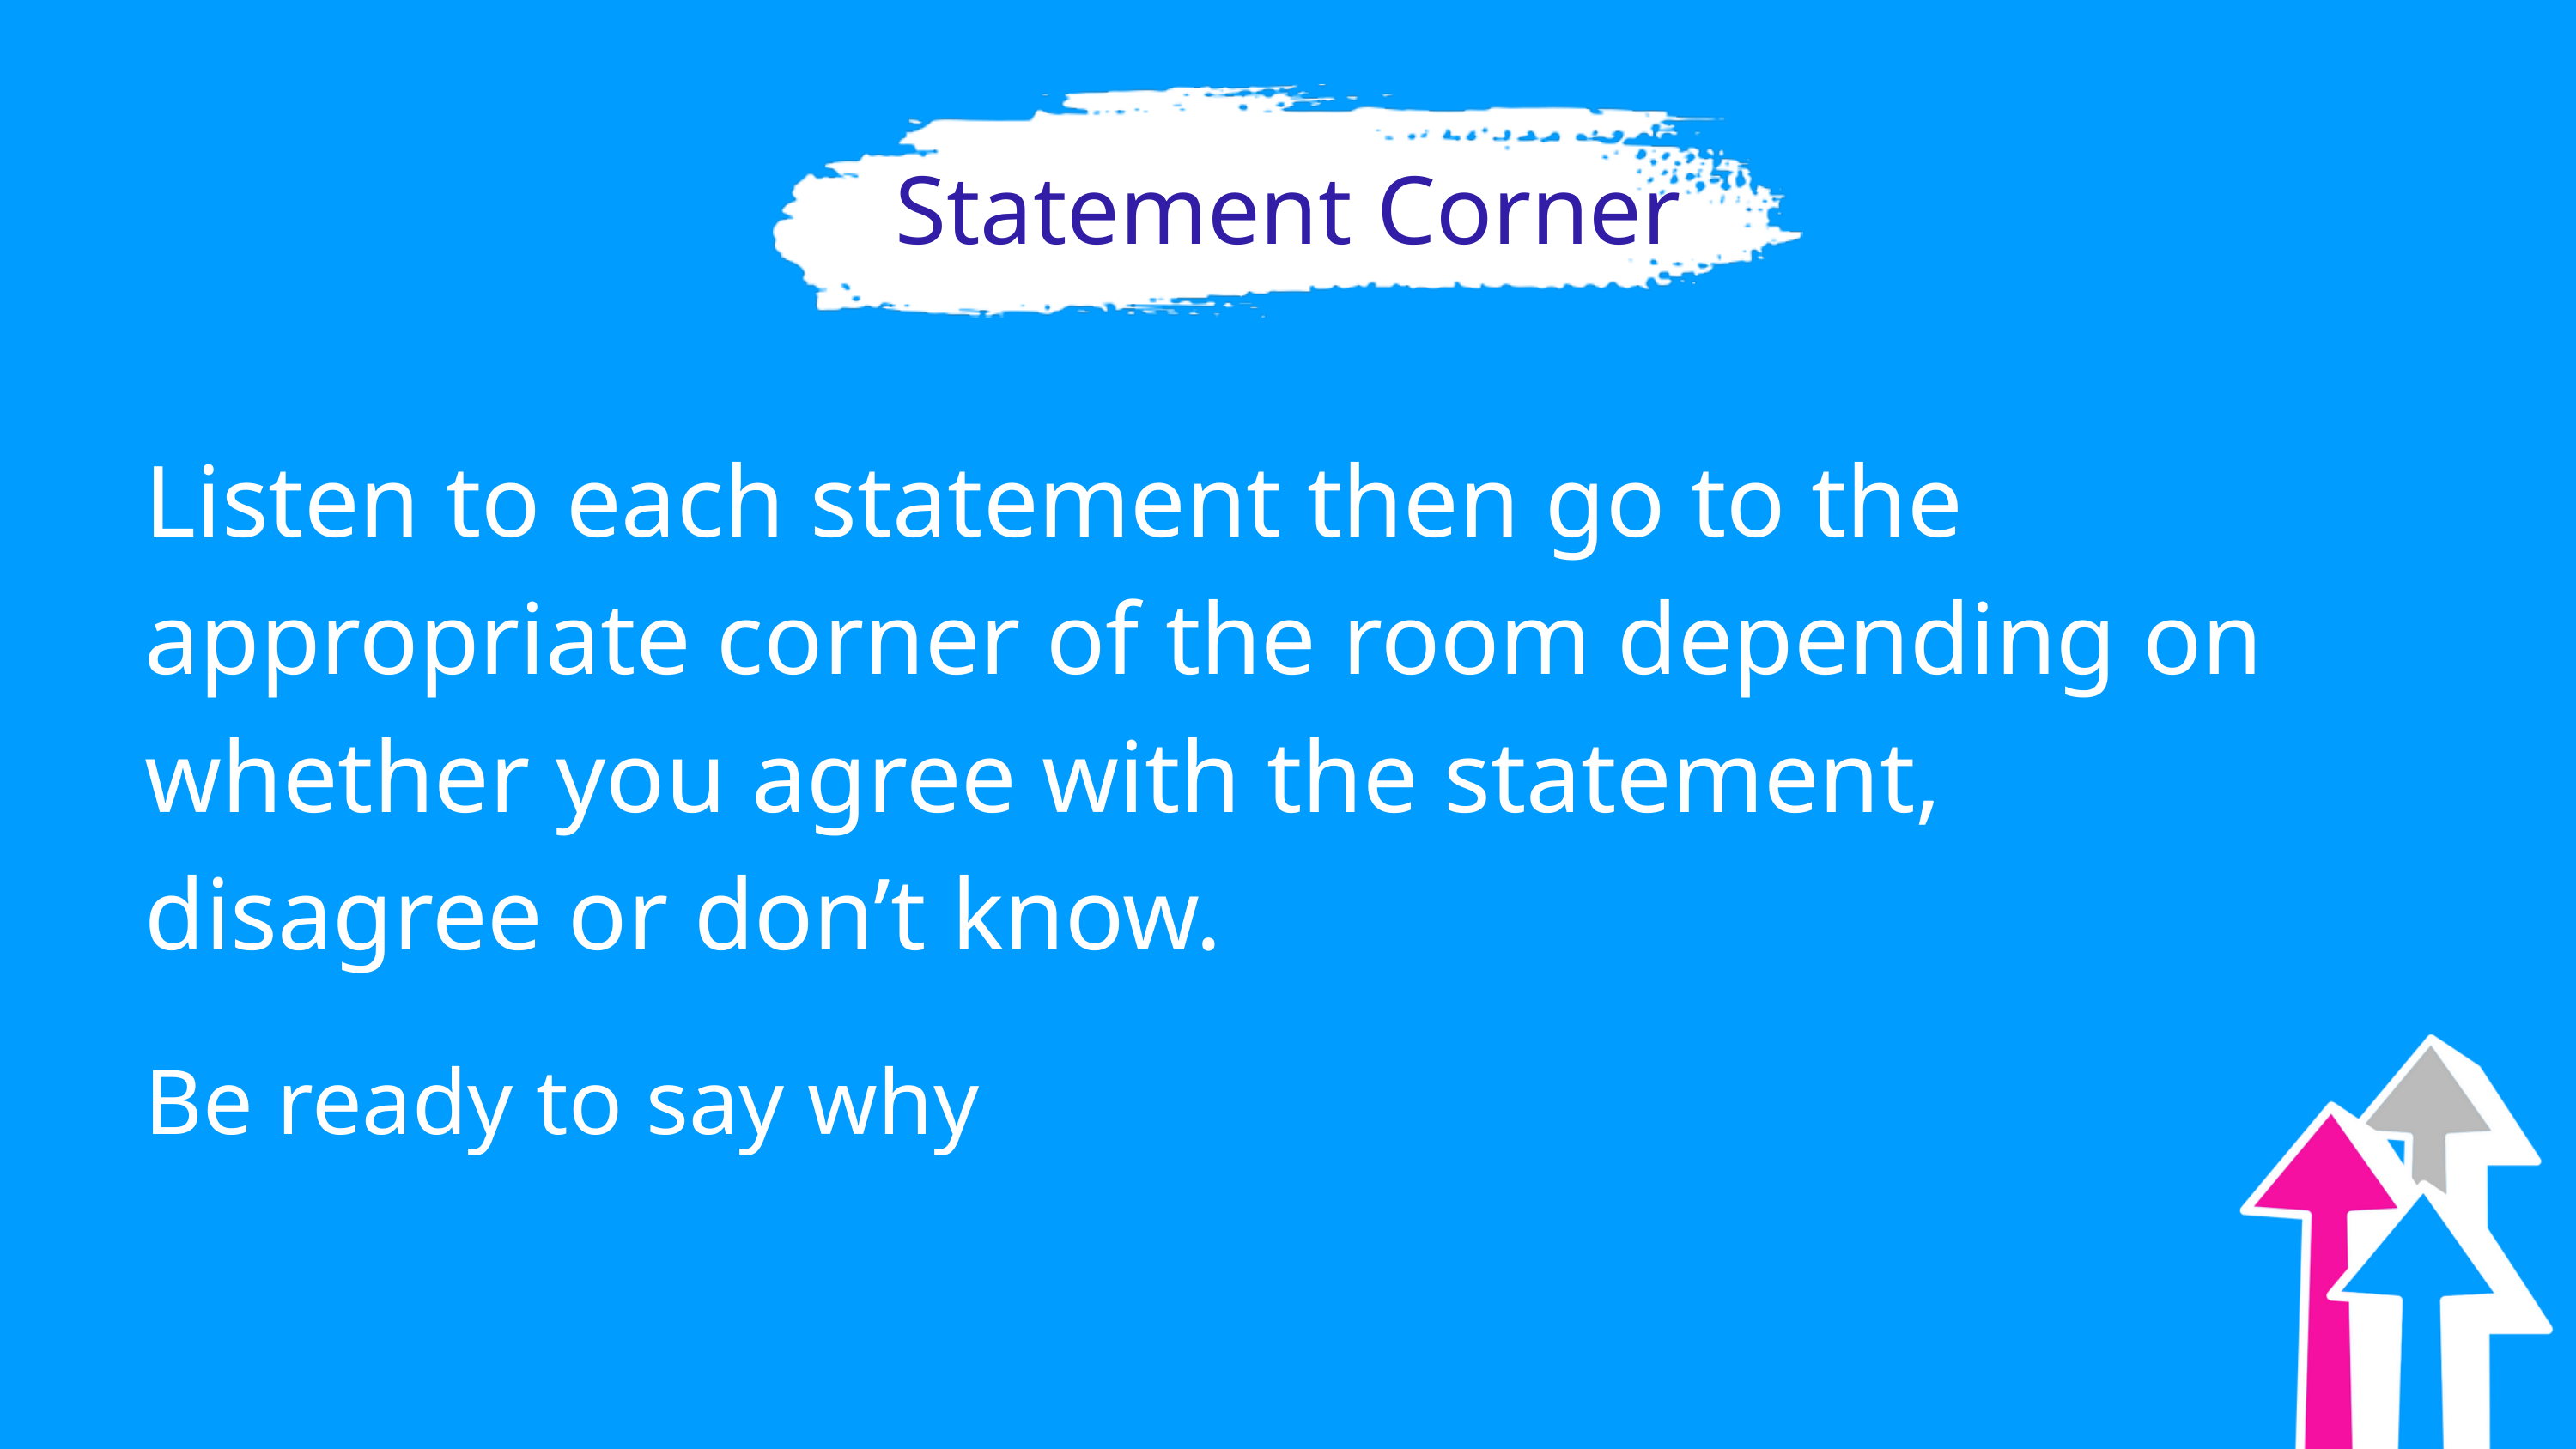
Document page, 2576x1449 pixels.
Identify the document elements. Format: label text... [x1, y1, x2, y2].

text_box [2055, 964, 2576, 1449]
text_box [772, 84, 1803, 318]
text_box Be ready to say why [144, 1027, 2365, 1153]
text_box Statement Corner [849, 131, 1727, 264]
text_box Listen to each statement then go to the appropriate corner of the room depending on whether you agree with the statement, disagree or don’t know. ​ [144, 418, 2306, 970]
